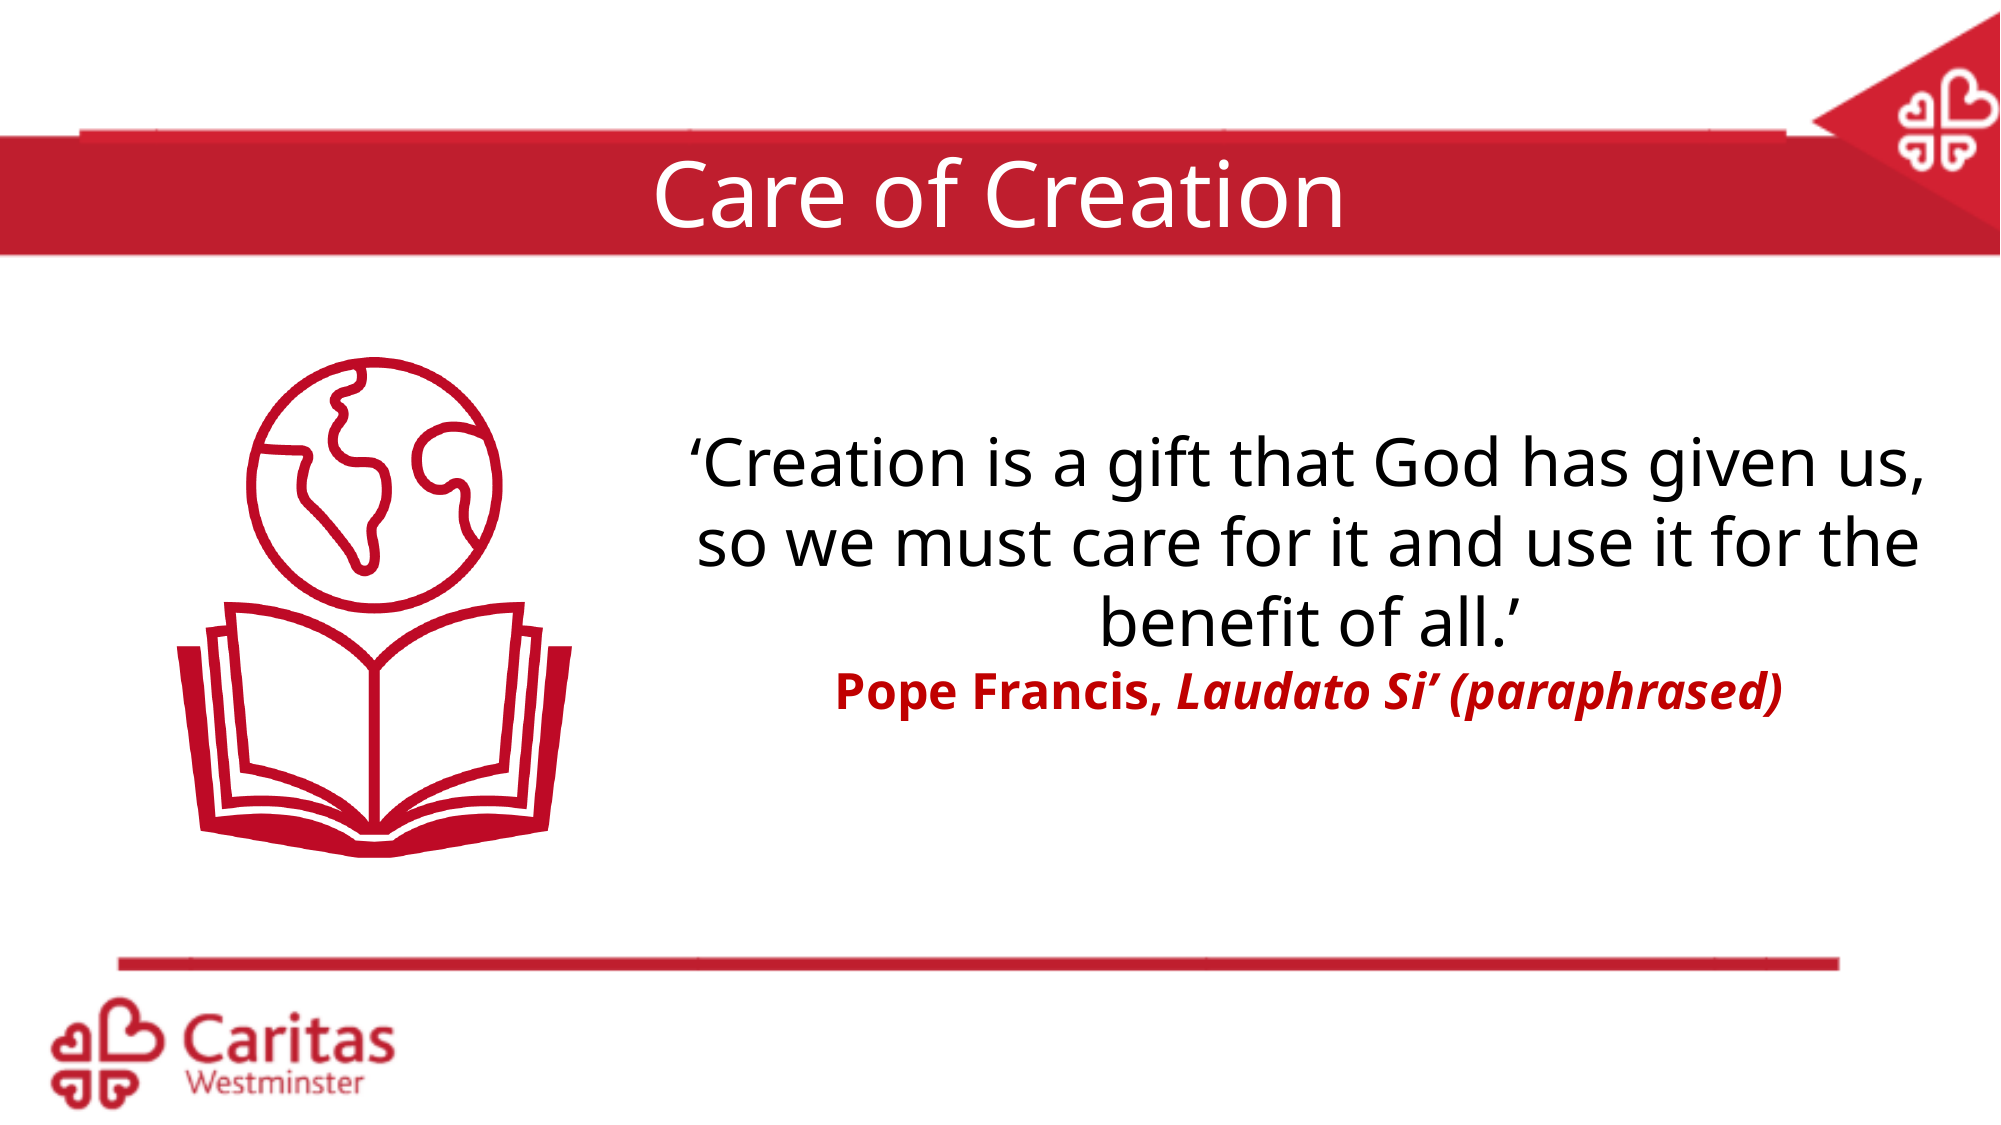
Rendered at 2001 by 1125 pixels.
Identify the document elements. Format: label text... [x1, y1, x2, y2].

picture [0, 0, 2000, 296]
picture [145, 338, 586, 867]
text_box ‘Creation is a gift that God has given us, so we must care for it and use it for the benefit of all.’ Pope Francis, Laudato Si’ (paraphrased) [673, 412, 1946, 728]
picture [29, 935, 1924, 1121]
